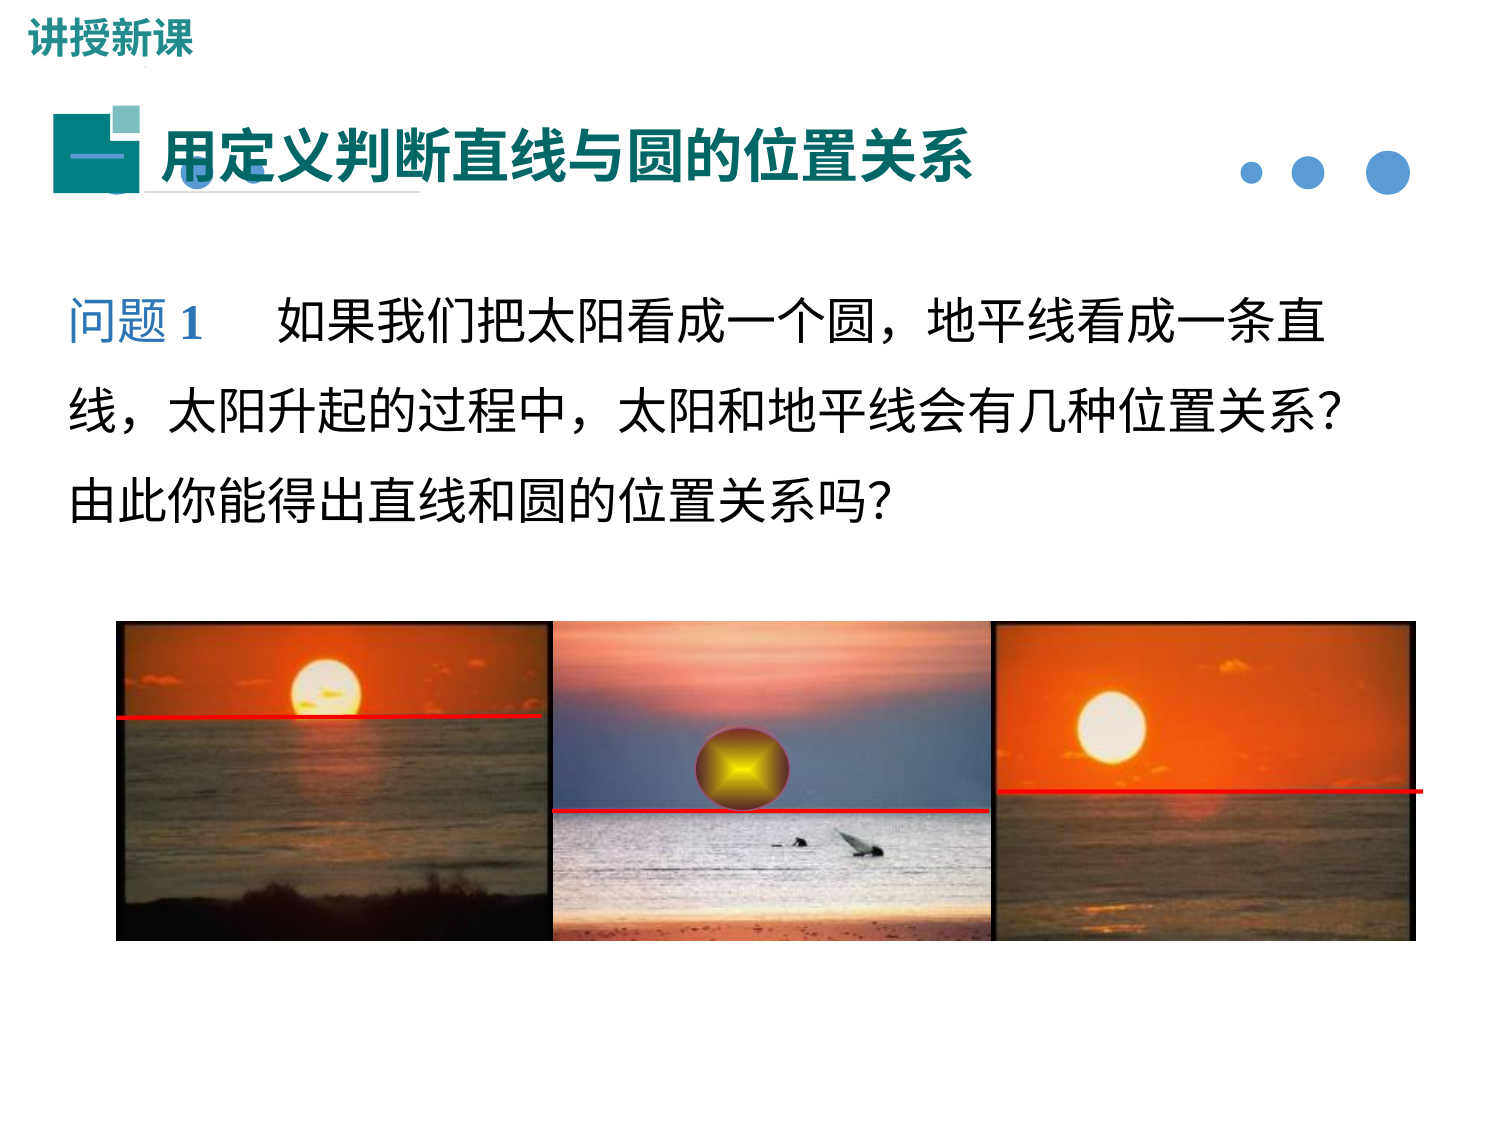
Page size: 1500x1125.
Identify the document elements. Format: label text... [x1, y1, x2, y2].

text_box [551, 621, 991, 941]
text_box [116, 621, 549, 941]
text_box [53, 66, 992, 202]
text_box 问题1 如果我们把太阳看成一个圆，地平线看成一条直线，太阳升起的过程中，太阳和地平线会有几种位置关系？由此你能得出直线和圆的位置关系吗？ [52, 252, 1424, 537]
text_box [992, 621, 1424, 941]
text_box 讲授新课 [12, 4, 210, 70]
